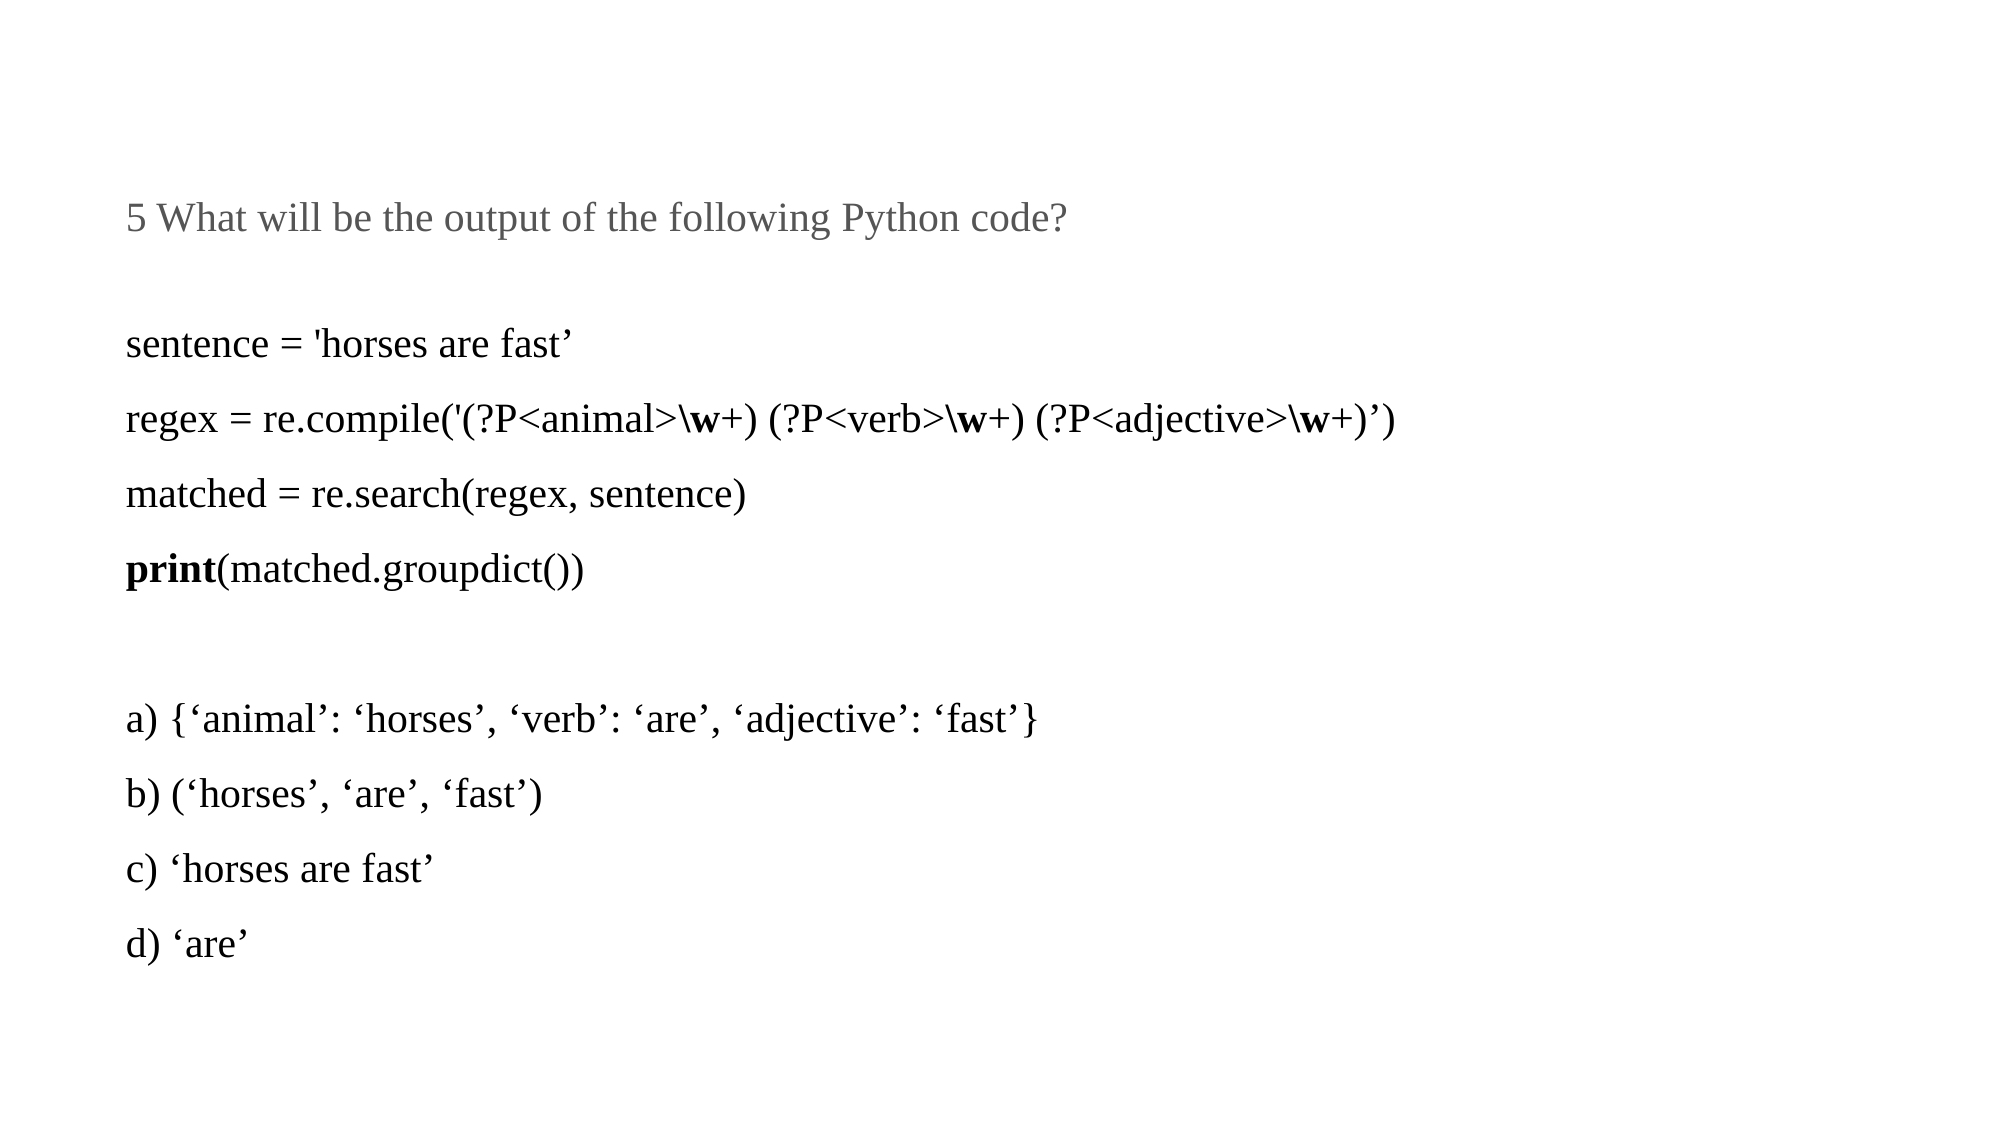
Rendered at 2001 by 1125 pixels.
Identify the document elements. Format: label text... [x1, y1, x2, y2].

text_box 5 What will be the output of the following Python code? sentence = 'horses are fast’ regex = re.compile('(?P<animal>\w+) (?P<verb>\w+) (?P<adjective>\w+)’) matched = re.search(regex, sentence) print(matched.groupdict()) a) {‘animal’: ‘horses’, ‘verb’: ‘are’, ‘adjective’: ‘fast’} b) (‘horses’, ‘are’, ‘fast’) c) ‘horses are fast’ d) ‘are’ [111, 182, 1586, 973]
